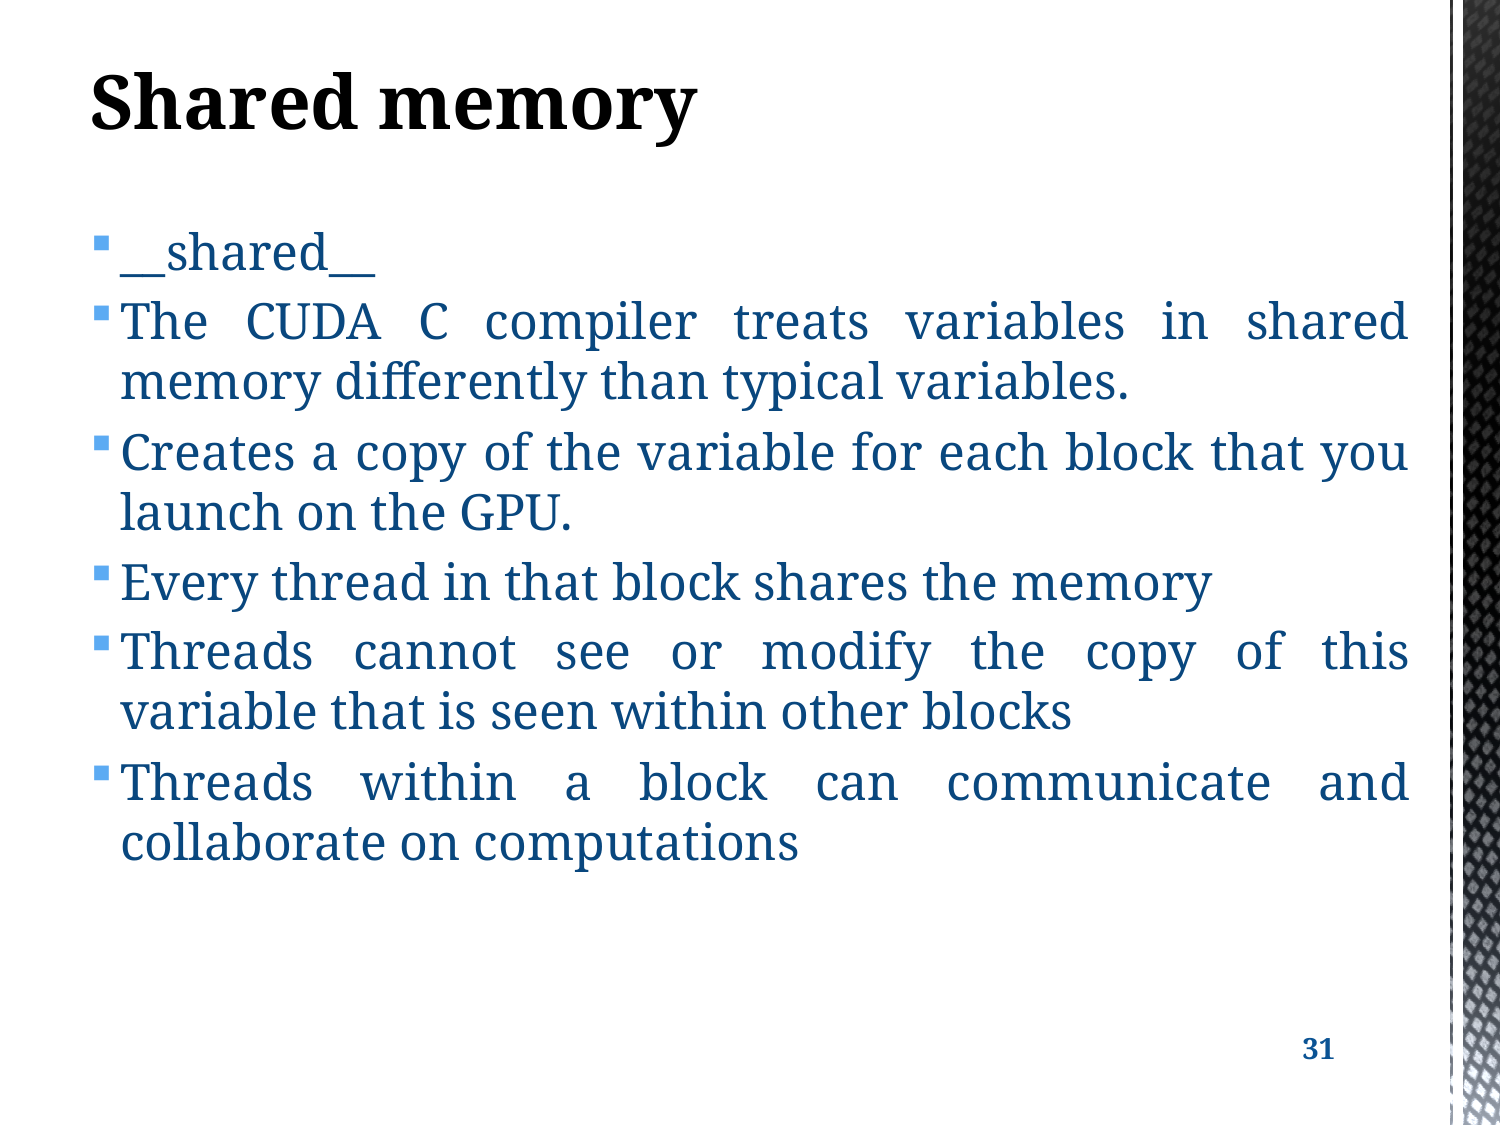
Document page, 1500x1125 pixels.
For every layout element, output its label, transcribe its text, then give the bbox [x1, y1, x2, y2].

picture [1447, 0, 1500, 1125]
slide_number 31 [1275, 1025, 1363, 1075]
title Shared memory [75, 6, 1425, 194]
list __shared__ The CUDA C compiler treats variables in shared memory differently than typical variables. Creates a copy of the variable for each block that you launch on the GPU. Every thread in that block shares the memory Threads cannot see or modify the copy of this variable that is seen within other blocks Threads within a block can communicate and collaborate on computations [75, 212, 1425, 1075]
